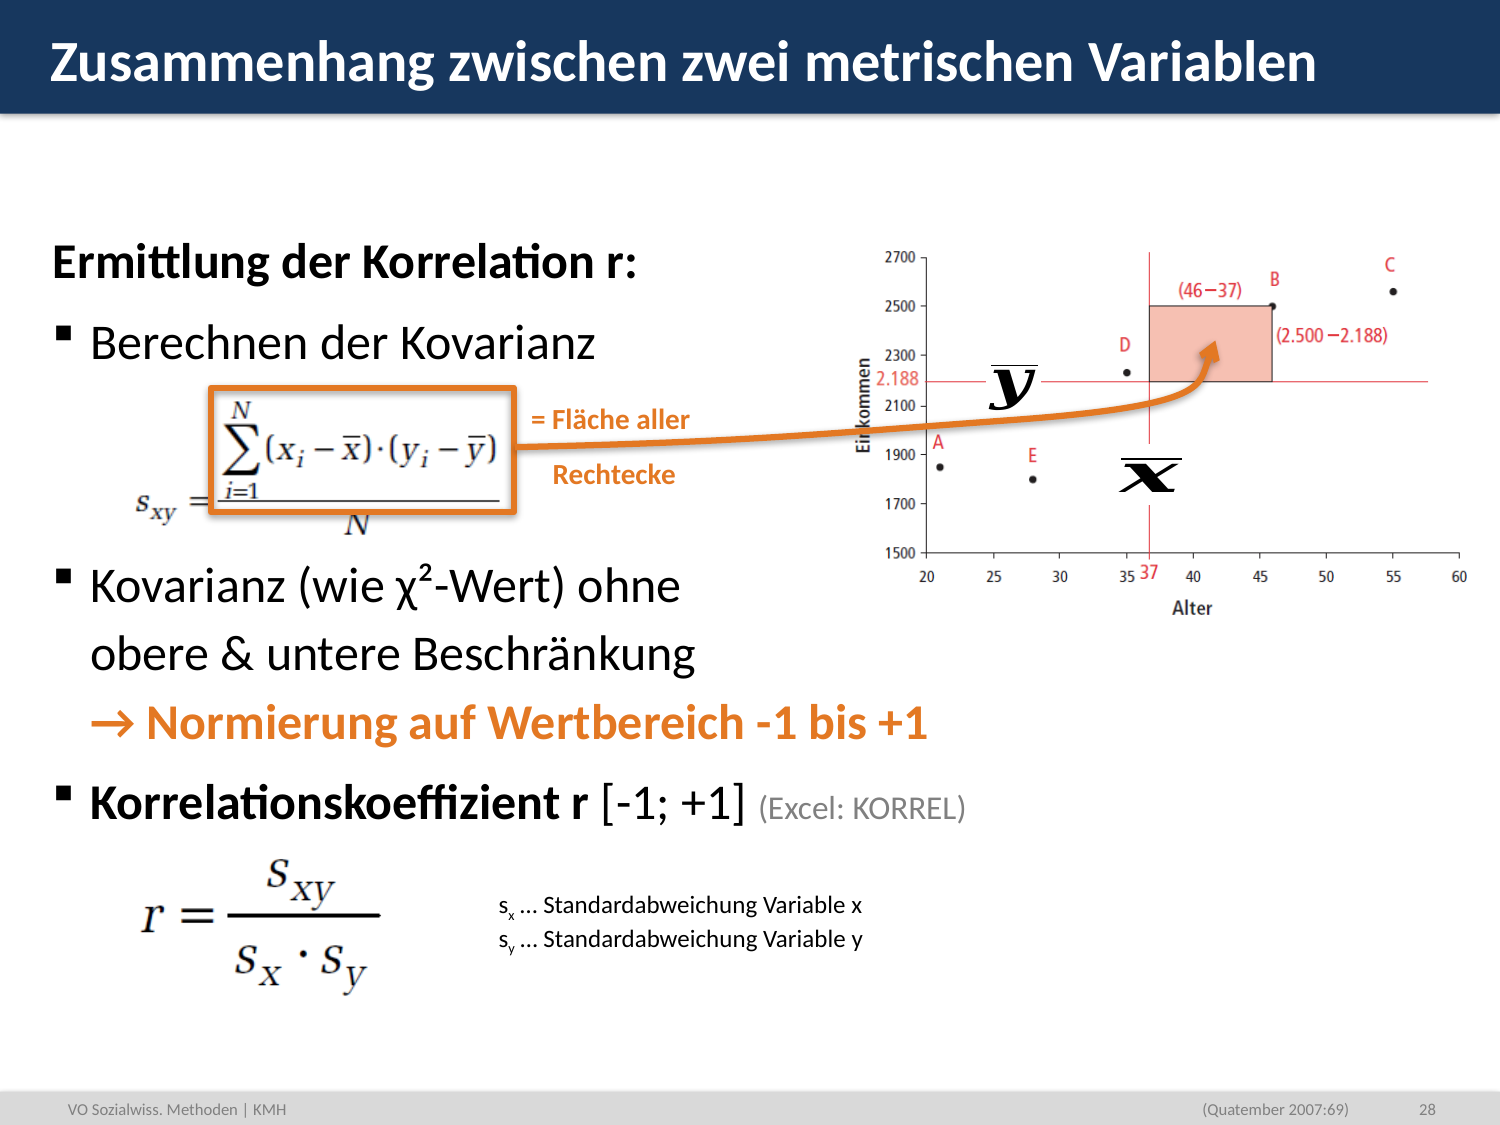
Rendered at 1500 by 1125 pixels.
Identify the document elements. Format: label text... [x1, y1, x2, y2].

text_box = Fläche aller Rechtecke [490, 392, 739, 498]
list Ermittlung der Korrelation r: Berechnen der Kovarianz Kovarianz (wie χ²-Wert) ohne obere & untere Beschränkung → Normierung auf Wertbereich -1 bis +1 Korrelationskoeffizient r [-1; +1] (Excel: KORREL) [38, 219, 1477, 1035]
text_box [208, 385, 517, 395]
text_box [507, 498, 517, 515]
picture [135, 396, 504, 546]
text_box [739, 397, 839, 443]
list (Quatember 2007:69) [726, 1091, 1364, 1125]
picture [844, 245, 1469, 621]
picture [135, 854, 386, 1000]
text_box sx … Standardabweichung Variable x sy … Standardabweichung Variable y [483, 881, 879, 965]
title Zusammenhang zwischen zwei metrischen Variablen [35, 15, 1451, 91]
